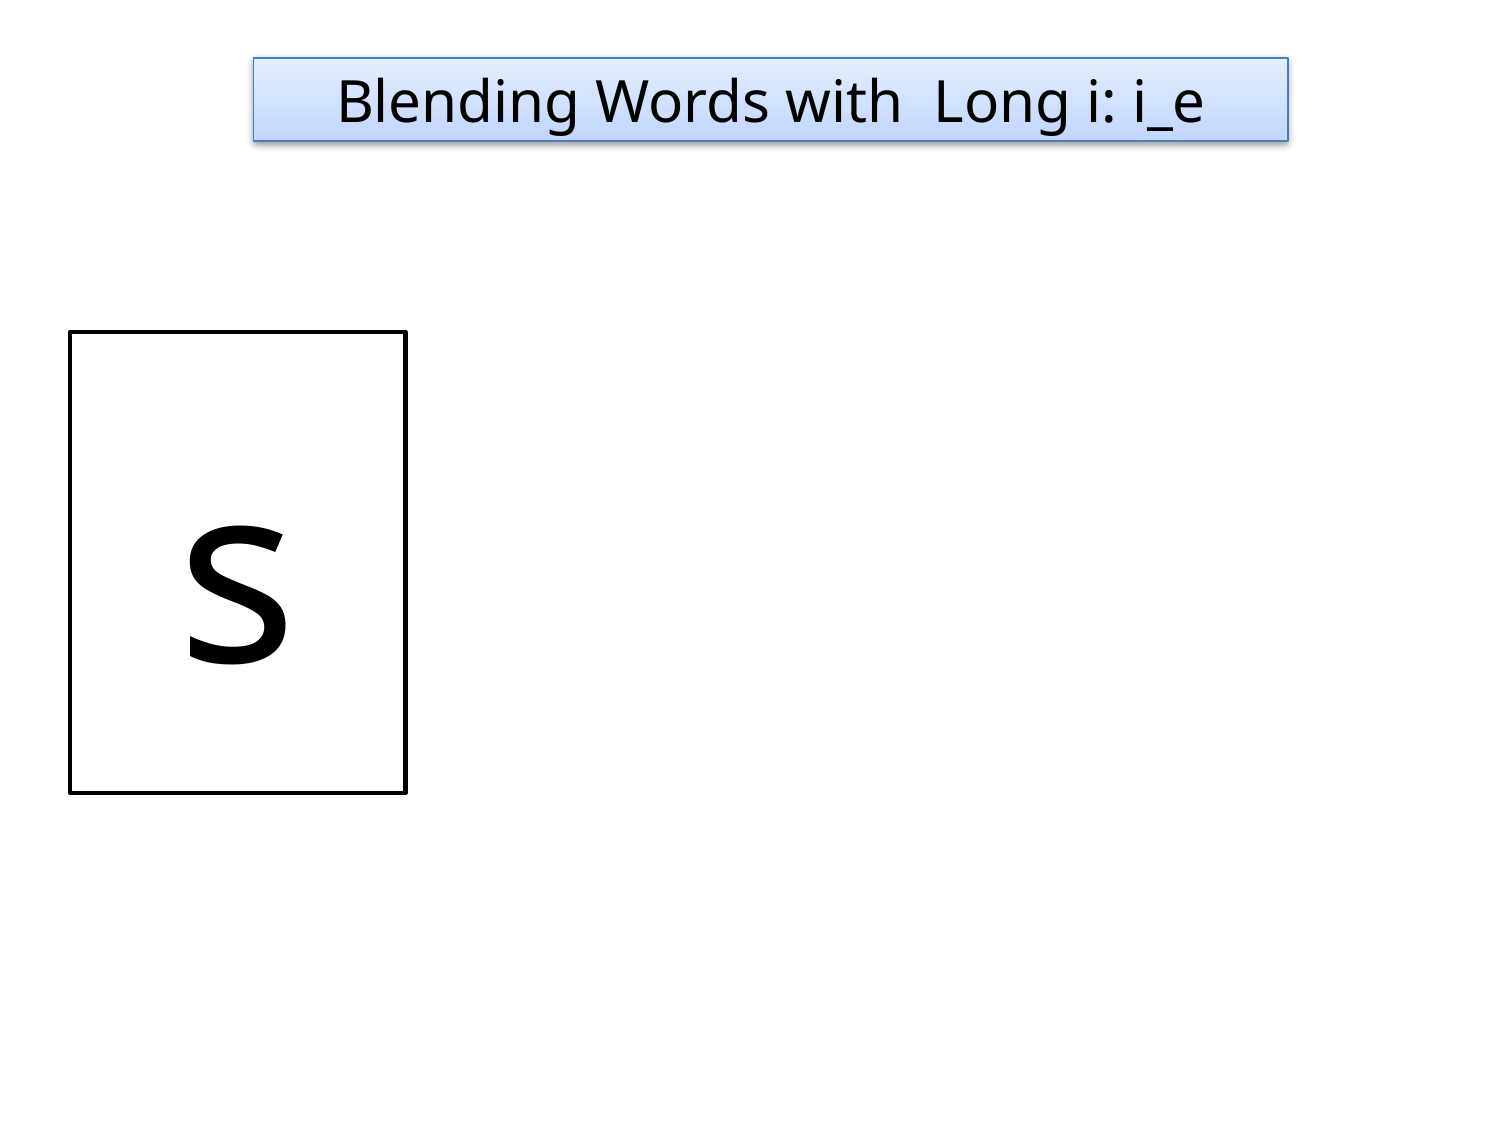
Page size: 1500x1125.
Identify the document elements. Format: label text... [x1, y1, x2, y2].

text_box Blending Words with Long i: i_e [253, 57, 1289, 142]
text_box s [68, 330, 408, 795]
